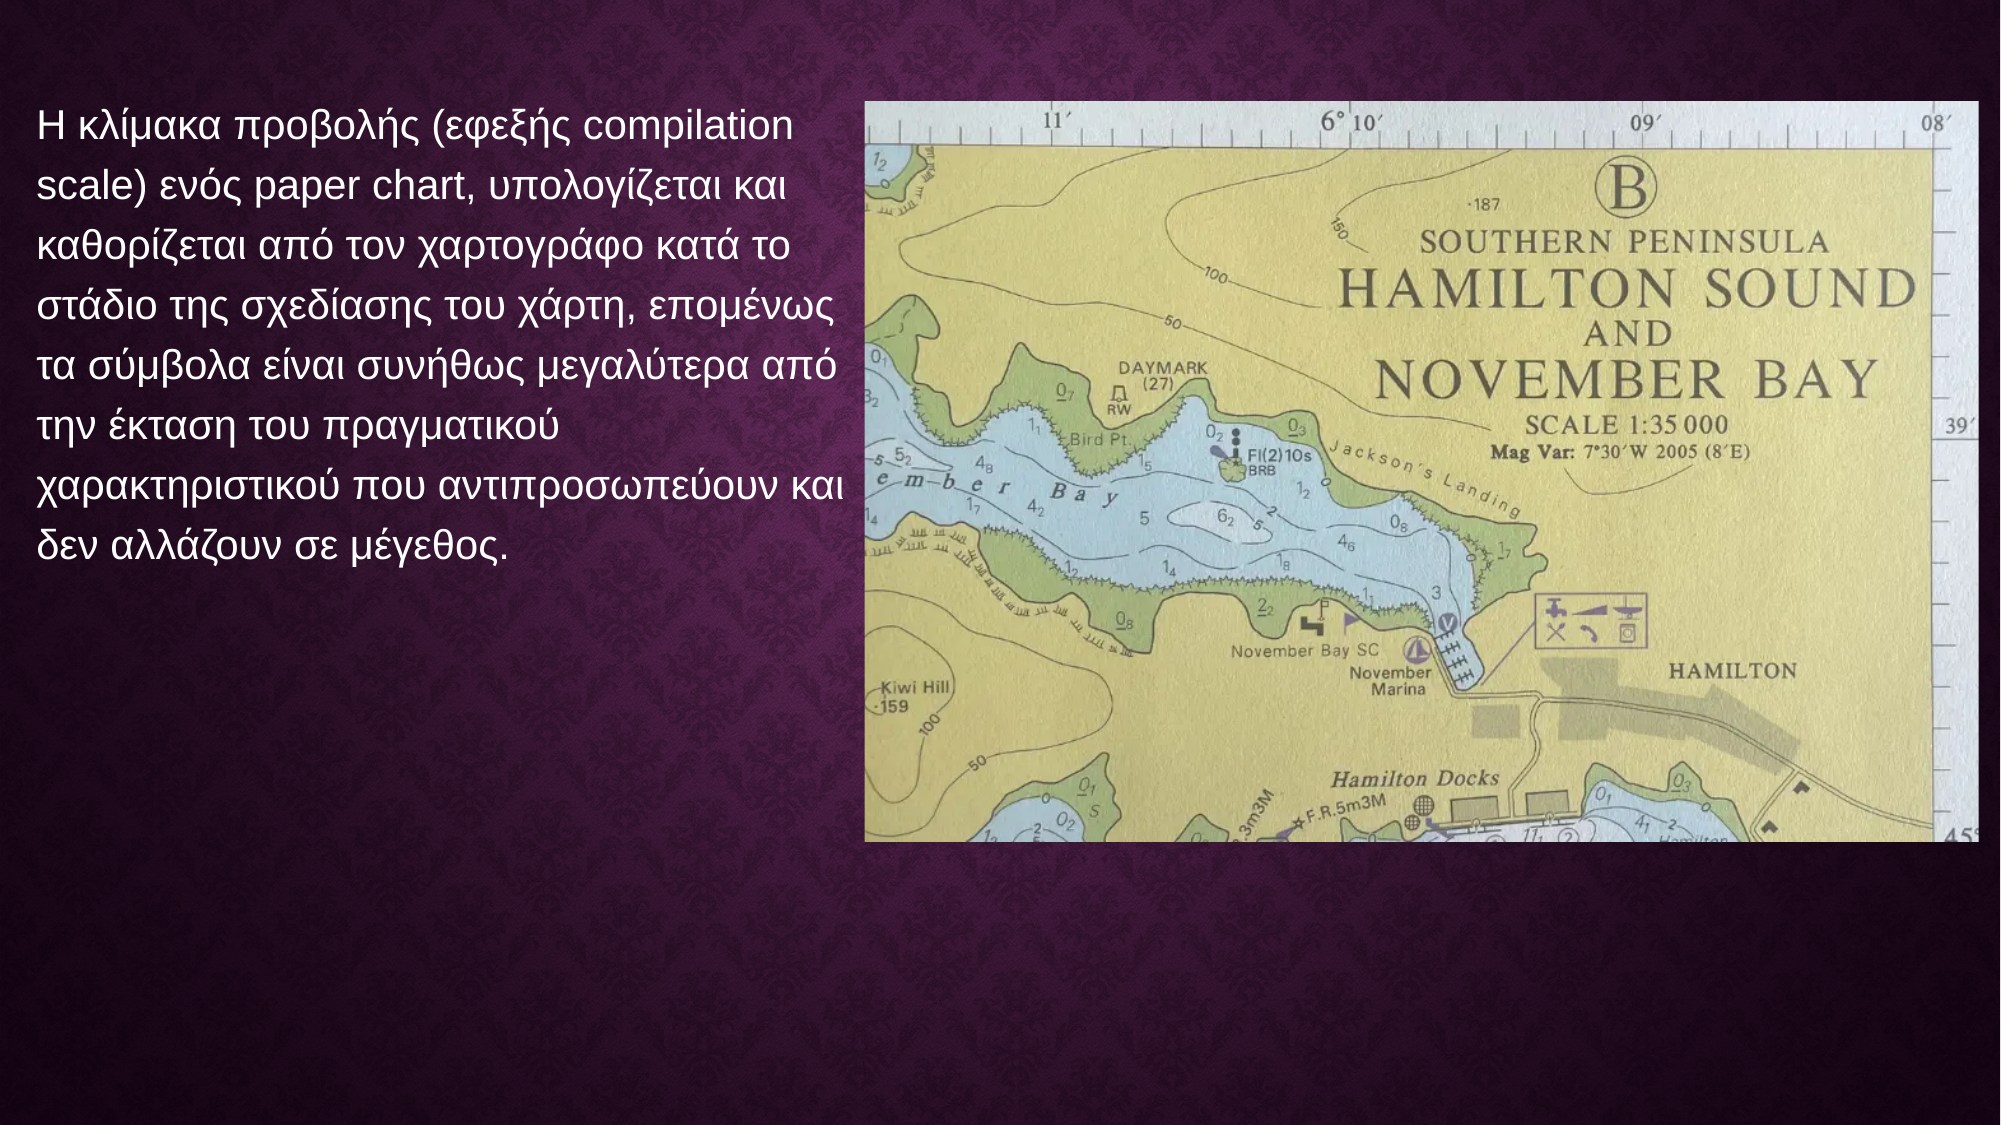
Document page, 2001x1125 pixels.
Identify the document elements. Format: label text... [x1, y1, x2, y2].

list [864, 100, 1980, 842]
list Η κλίμακα προβολής (εφεξής compilation scale) ενός paper chart, υπολογίζεται και καθορίζεται από τον χαρτογράφο κατά το στάδιο της σχεδίασης του χάρτη, επομένως τα σύμβολα είναι συνήθως μεγαλύτερα από την έκταση του πραγματικού χαρακτηριστικού που αντιπροσωπεύουν και δεν αλλάζουν σε μέγεθος. [21, 79, 865, 1072]
